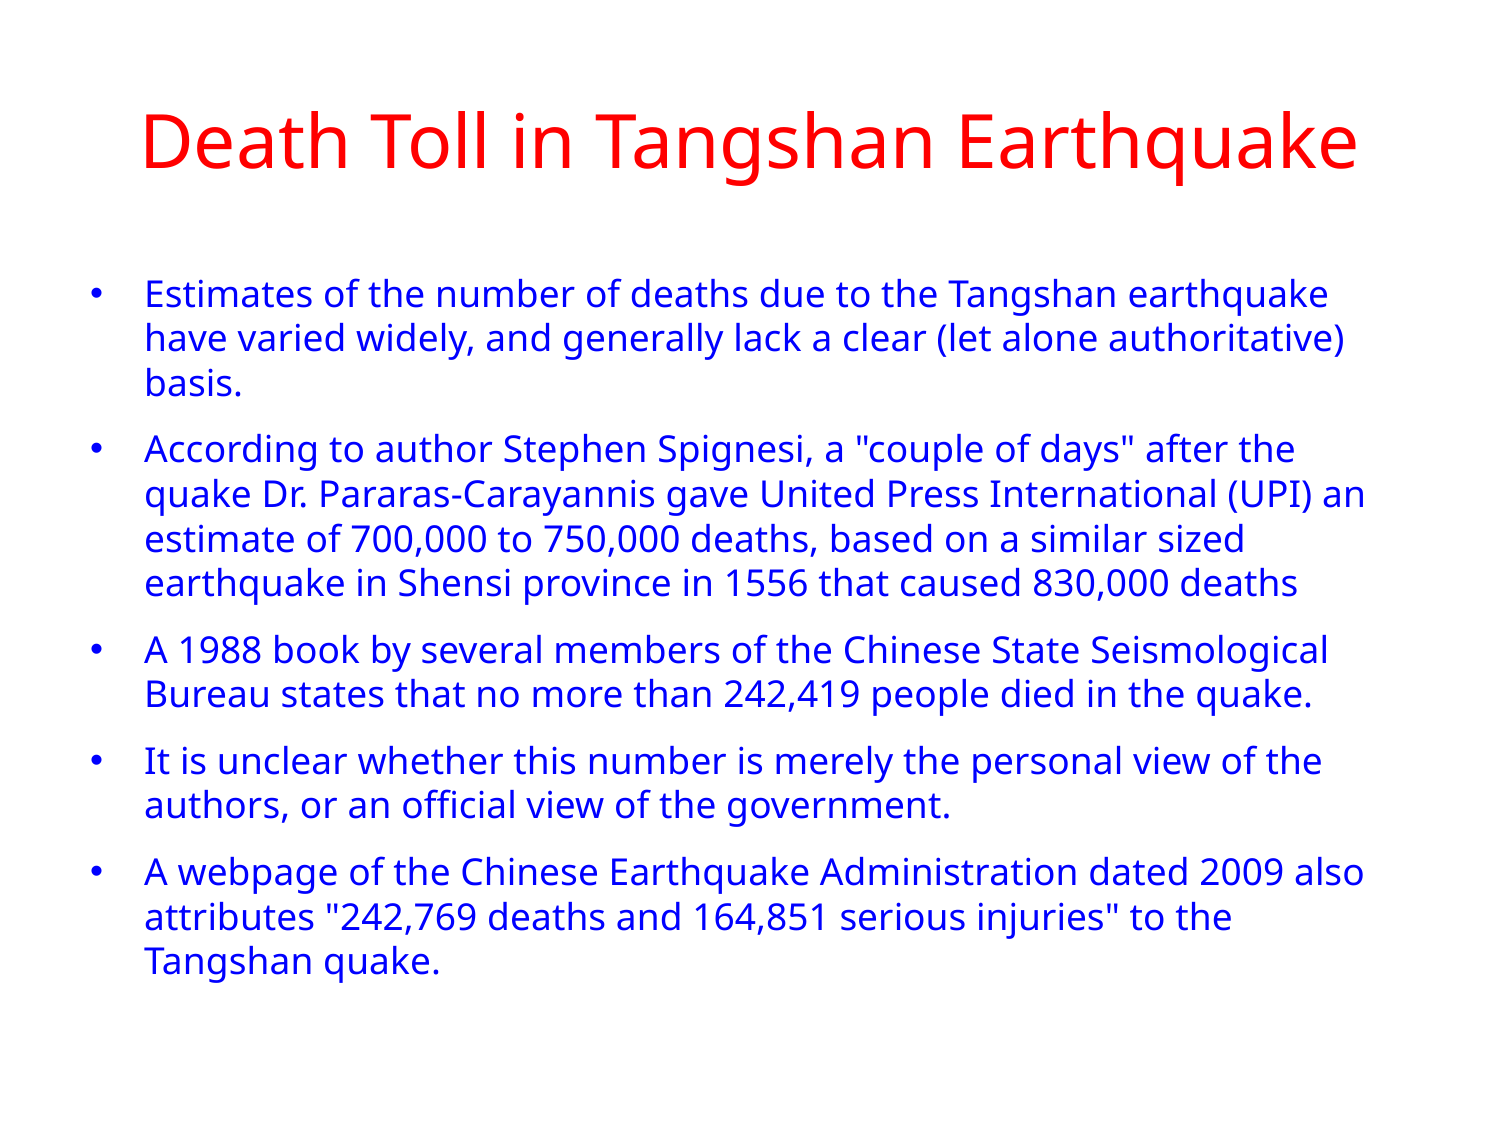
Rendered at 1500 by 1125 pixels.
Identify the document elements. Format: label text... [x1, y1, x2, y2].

list Estimates of the number of deaths due to the Tangshan earthquake have varied widely, and generally lack a clear (let alone authoritative) basis. According to author Stephen Spignesi, a "couple of days" after the quake Dr. Pararas-Carayannis gave United Press International (UPI) an estimate of 700,000 to 750,000 deaths, based on a similar sized earthquake in Shensi province in 1556 that caused 830,000 deaths A 1988 book by several members of the Chinese State Seismological Bureau states that no more than 242,419 people died in the quake. It is unclear whether this number is merely the personal view of the authors, or an official view of the government. A webpage of the Chinese Earthquake Administration dated 2009 also attributes "242,769 deaths and 164,851 serious injuries" to the Tangshan quake. [75, 262, 1425, 1005]
title Death Toll in Tangshan Earthquake [75, 45, 1425, 233]
